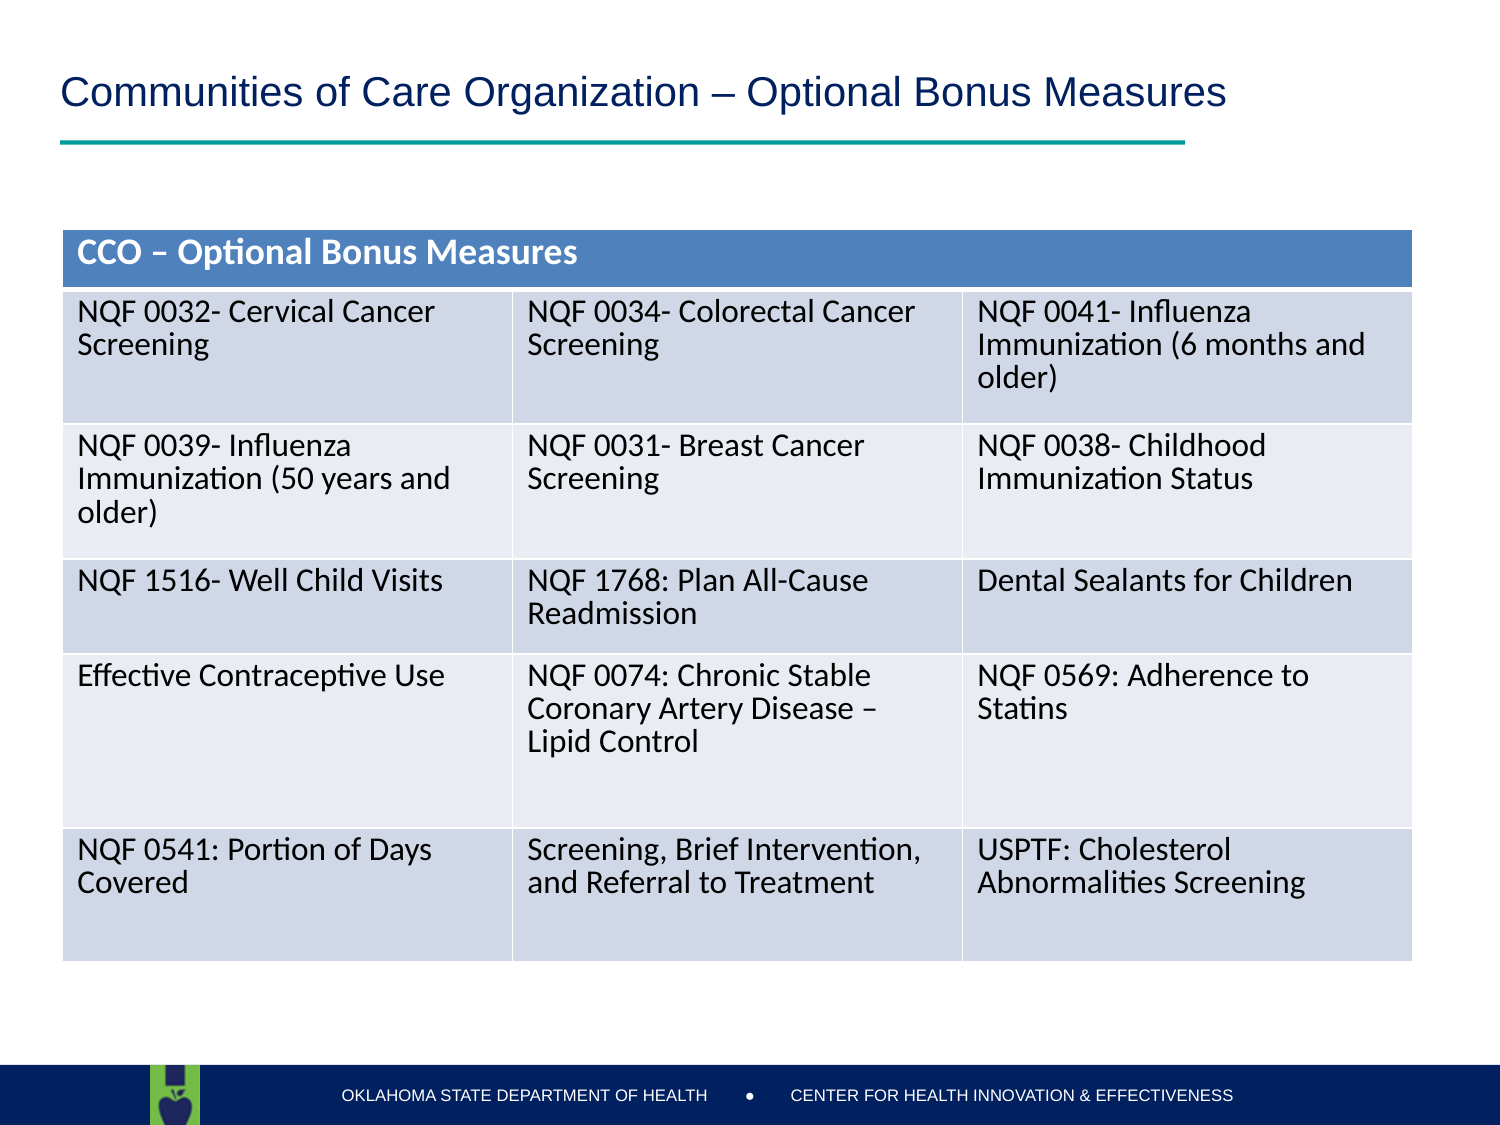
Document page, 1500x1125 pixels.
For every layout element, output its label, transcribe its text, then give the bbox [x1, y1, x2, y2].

table_cell NQF 0039- Influenza Immunization (50 years and older) [63, 425, 512, 558]
table_cell USPTF: Cholesterol Abnormalities Screening [963, 829, 1412, 961]
table_cell NQF 0031- Breast Cancer Screening [513, 425, 962, 558]
table_cell NQF 1516- Well Child Visits [63, 560, 512, 653]
table_cell NQF 0032- Cervical Cancer Screening [63, 292, 512, 423]
table_cell NQF 0034- Colorectal Cancer Screening [513, 292, 962, 423]
table_cell Effective Contraceptive Use [63, 655, 512, 827]
table_cell NQF 0041- Influenza Immunization (6 months and older) [963, 292, 1412, 423]
table_cell Dental Sealants for Children [963, 560, 1412, 653]
table_cell NQF 0038- Childhood Immunization Status [963, 425, 1412, 558]
table_cell NQF 0569: Adherence to Statins [963, 655, 1412, 827]
table_cell Screening, Brief Intervention, and Referral to Treatment [513, 829, 962, 961]
picture [150, 1065, 200, 1125]
table_cell NQF 0541: Portion of Days Covered [63, 829, 512, 961]
table_header CCO – Optional Bonus Measures [63, 230, 1412, 287]
table_cell NQF 0074: Chronic Stable Coronary Artery Disease – Lipid Control [513, 655, 962, 827]
table_cell NQF 1768: Plan All-Cause Readmission [513, 560, 962, 653]
title Communities of Care Organization – Optional Bonus Measures [60, 37, 1440, 143]
